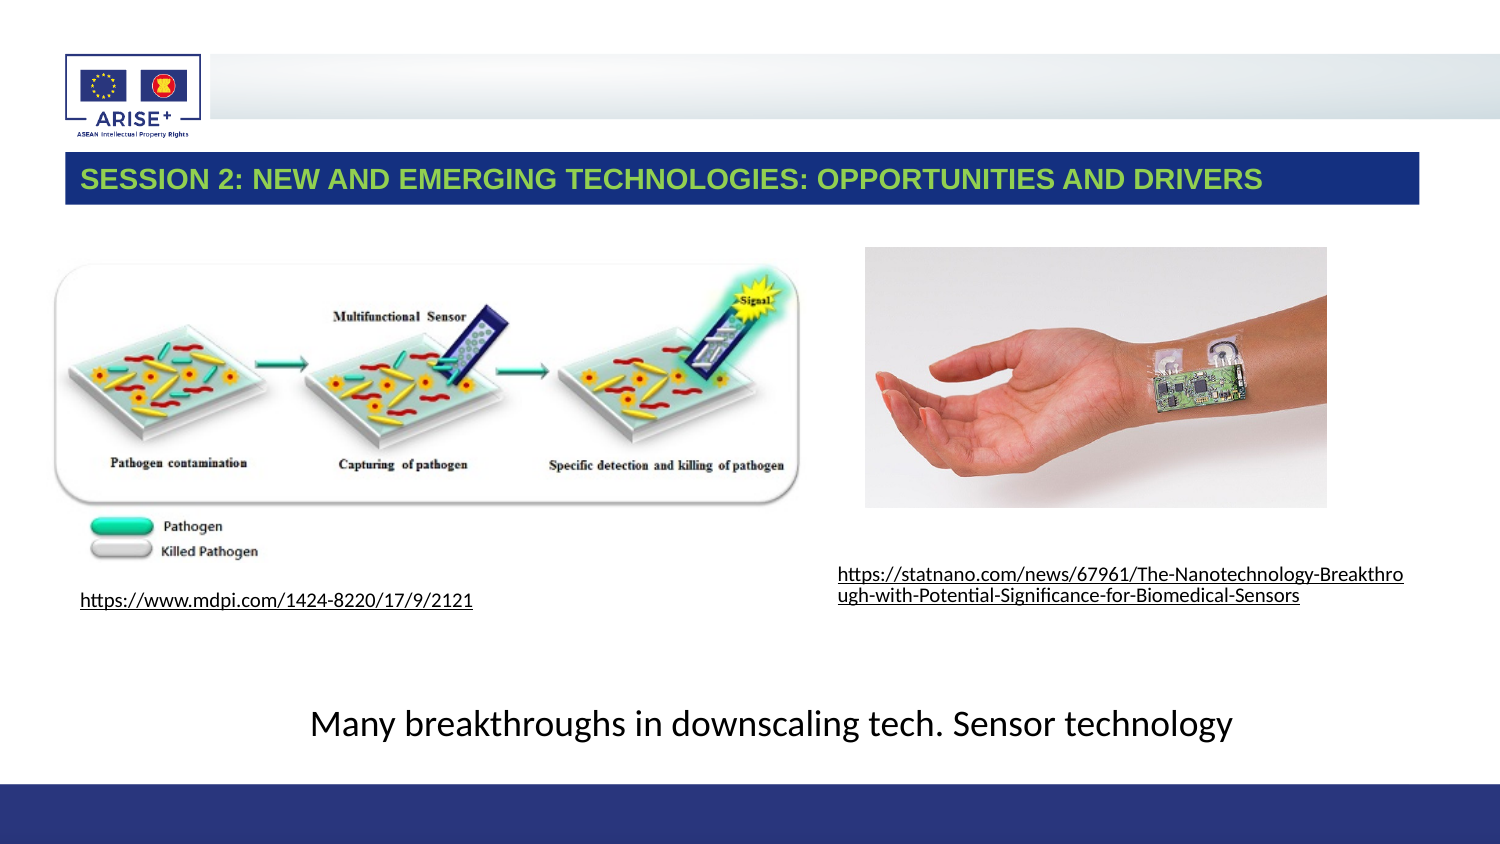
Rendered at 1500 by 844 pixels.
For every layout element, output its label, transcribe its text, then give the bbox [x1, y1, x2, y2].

text_box https://www.mdpi.com/1424-8220/17/9/2121 [65, 579, 547, 619]
title SESSION 2: NEW AND EMERGING TECHNOLOGIES: OPPORTUNITIES AND DRIVERS [65, 152, 1420, 205]
text_box Many breakthroughs in downscaling tech. Sensor technology [295, 691, 1250, 752]
text_box https://statnano.com/news/67961/The-Nanotechnology-Breakthrough-with-Potential-Significance-for-Biomedical-Sensors [822, 553, 1420, 619]
picture [0, 0, 1500, 844]
